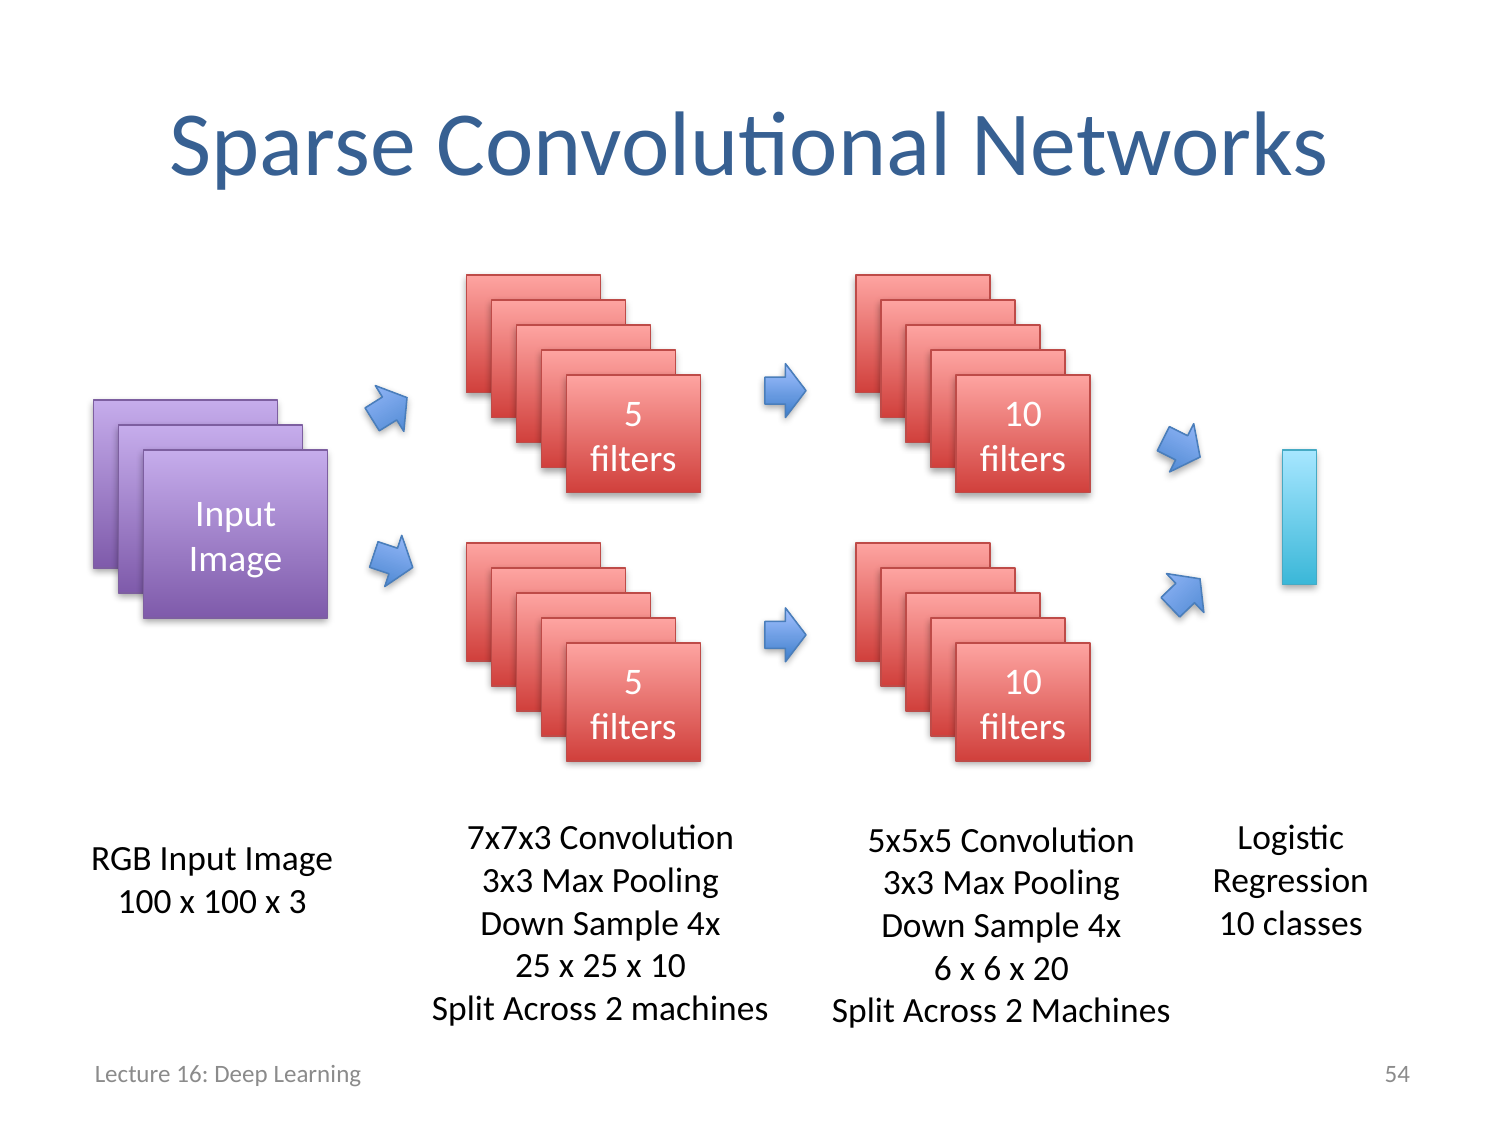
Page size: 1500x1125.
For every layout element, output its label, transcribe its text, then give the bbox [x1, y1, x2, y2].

text_box [491, 299, 626, 418]
text_box Logistic Regression 10 classes [1197, 807, 1385, 950]
text_box Input Image [143, 449, 328, 619]
text_box Input Image [118, 424, 303, 594]
text_box Input Image [93, 399, 278, 569]
title Sparse Convolutional Networks [75, 45, 1425, 233]
slide_number 54 [1074, 1042, 1425, 1103]
text_box [764, 607, 807, 663]
text_box [541, 349, 676, 468]
text_box [764, 362, 807, 419]
text_box [466, 542, 601, 662]
text_box [880, 567, 1016, 687]
text_box [1282, 449, 1317, 585]
text_box 5 filters [566, 374, 701, 493]
footer Lecture 16: Deep Learning [75, 1042, 382, 1103]
text_box [491, 567, 626, 687]
text_box [1156, 422, 1201, 473]
text_box [368, 534, 414, 588]
text_box 5x5x5 Convolution 3x3 Max Pooling Down Sample 4x 6 x 6 x 20 Split Across 2 Machines [816, 809, 1186, 1037]
text_box 5 filters [566, 642, 701, 762]
text_box [466, 274, 601, 393]
text_box [930, 349, 1066, 468]
text_box RGB Input Image 100 x 100 x 3 [76, 827, 349, 928]
text_box [905, 592, 1041, 712]
text_box [905, 324, 1041, 443]
text_box 7x7x3 Convolution 3x3 Max Pooling Down Sample 4x 25 x 25 x 10 Split Across 2 machines [416, 807, 784, 1035]
text_box [855, 542, 991, 662]
text_box [880, 299, 1016, 418]
text_box 10 filters [955, 374, 1091, 493]
text_box 10 filters [955, 642, 1091, 762]
text_box [541, 617, 676, 737]
text_box [516, 324, 651, 443]
text_box [855, 274, 991, 393]
text_box [364, 384, 408, 433]
text_box [1160, 572, 1205, 618]
text_box [930, 617, 1066, 737]
text_box [516, 592, 651, 712]
